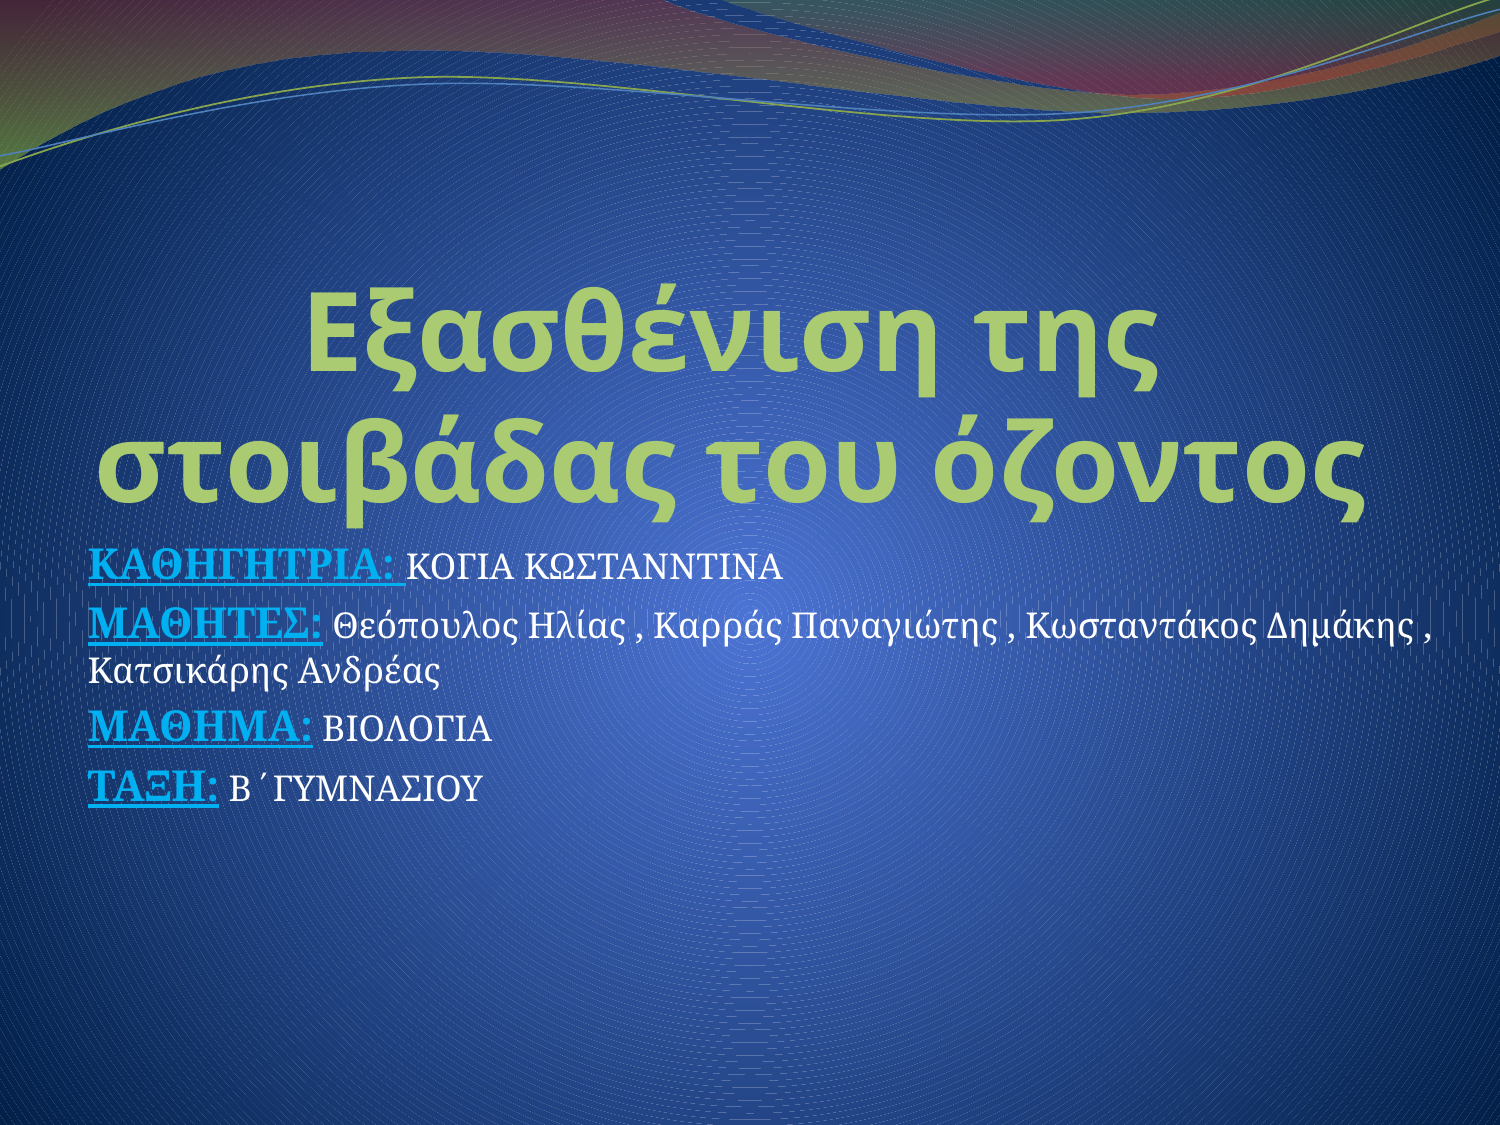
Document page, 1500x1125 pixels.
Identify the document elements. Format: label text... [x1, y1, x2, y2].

title Εξασθένιση της στοιβάδας του όζοντος [87, 224, 1376, 525]
subtitle ΚΑΘΗΓΗΤΡΙΑ: ΚΟΓΙΑ ΚΩΣΤΑΝΝΤΙΝΑ ΜΑΘΗΤΕΣ: Θεόπουλος Ηλίας , Καρράς Παναγιώτης , Κωσταντάκος Δημάκης , Κατσικάρης Ανδρέας ΜΑΘΗΜΑ: ΒΙΟΛΟΓΙΑ ΤΑΞΗ: Β΄ΓΥΜΝΑΣΙΟΥ [87, 529, 1447, 870]
